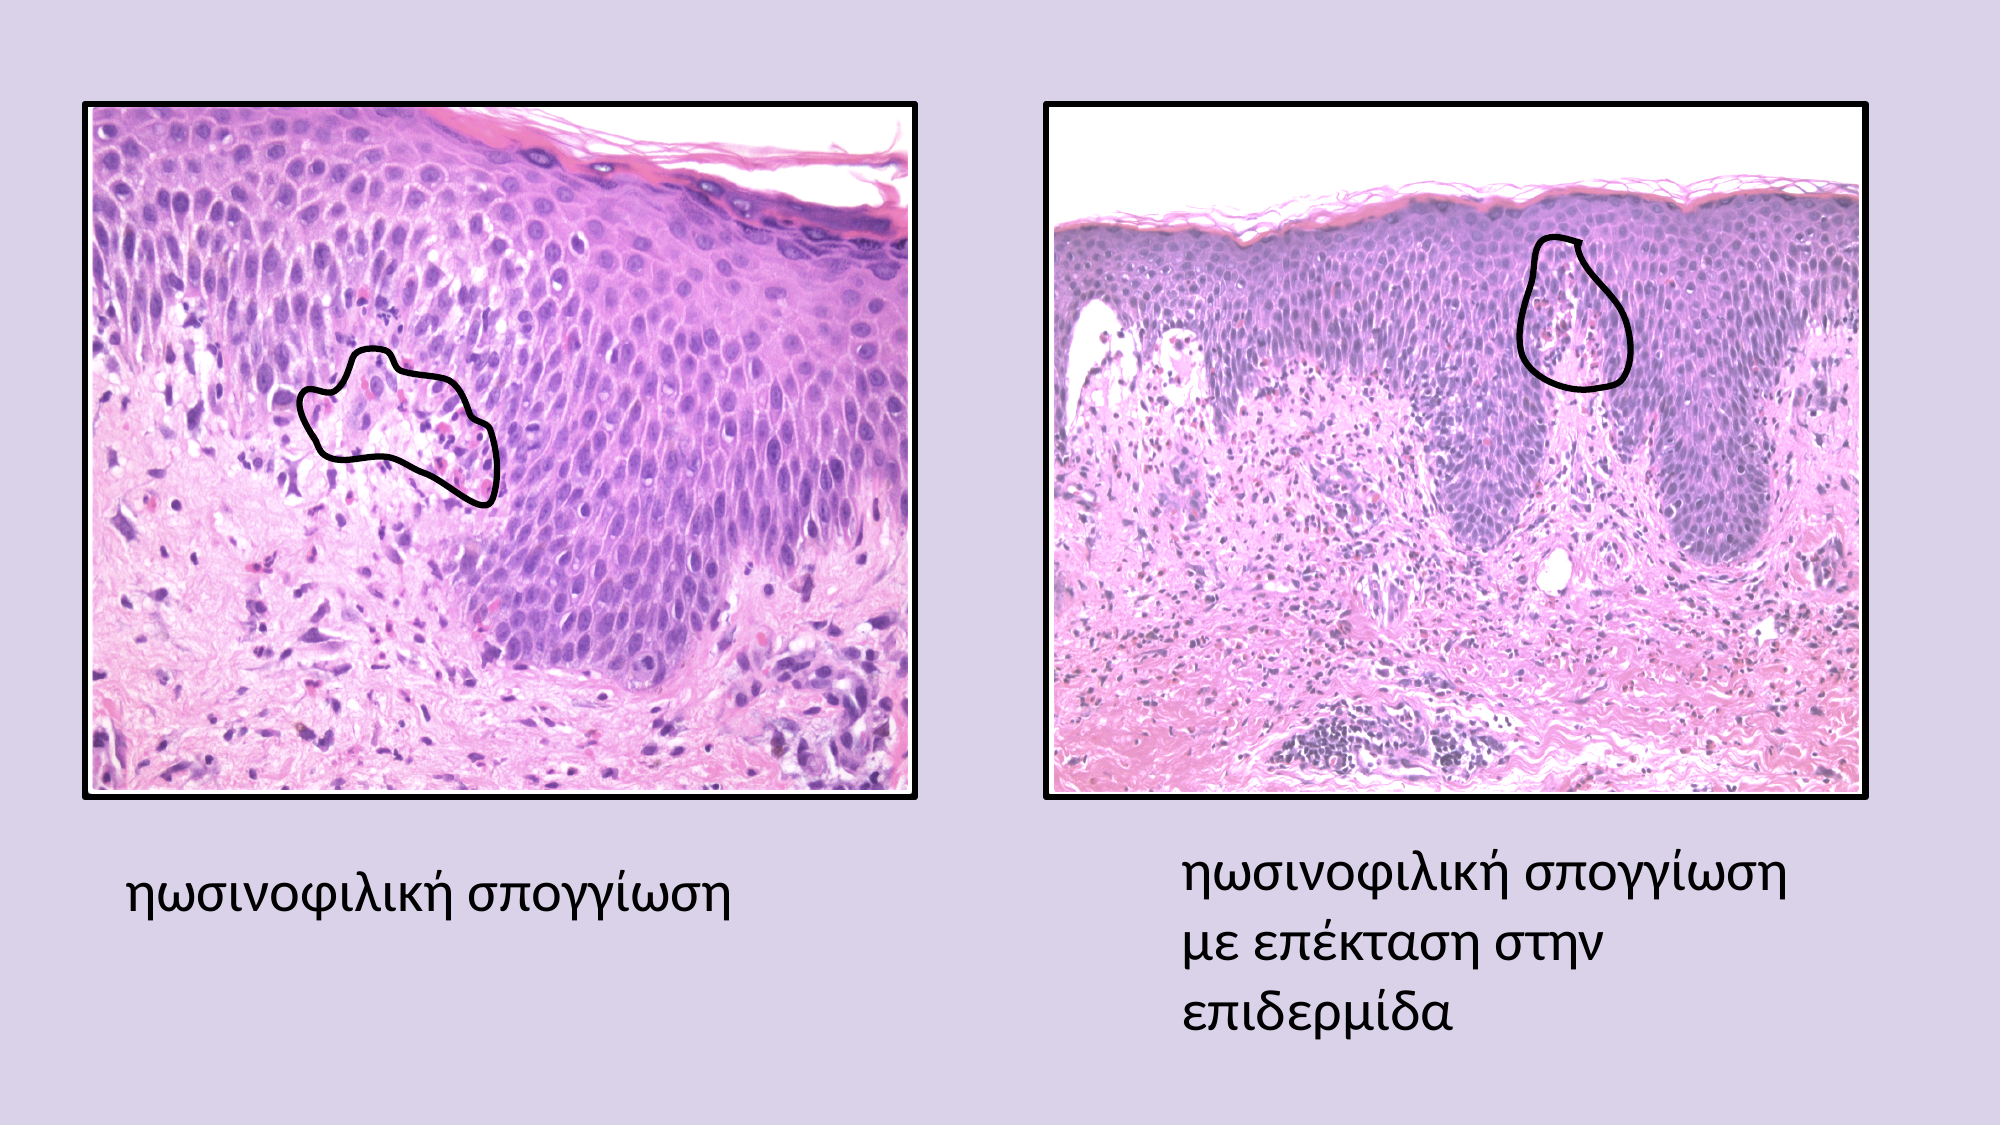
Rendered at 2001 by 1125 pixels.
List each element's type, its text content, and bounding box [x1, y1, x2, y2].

picture [87, 106, 912, 795]
picture [1049, 106, 1863, 795]
text_box ηωσινοφιλική σπογγίωση [110, 837, 924, 1024]
text_box ηωσινοφιλική σπογγίωση με επέκταση στην επιδερμίδα [1166, 817, 1848, 910]
